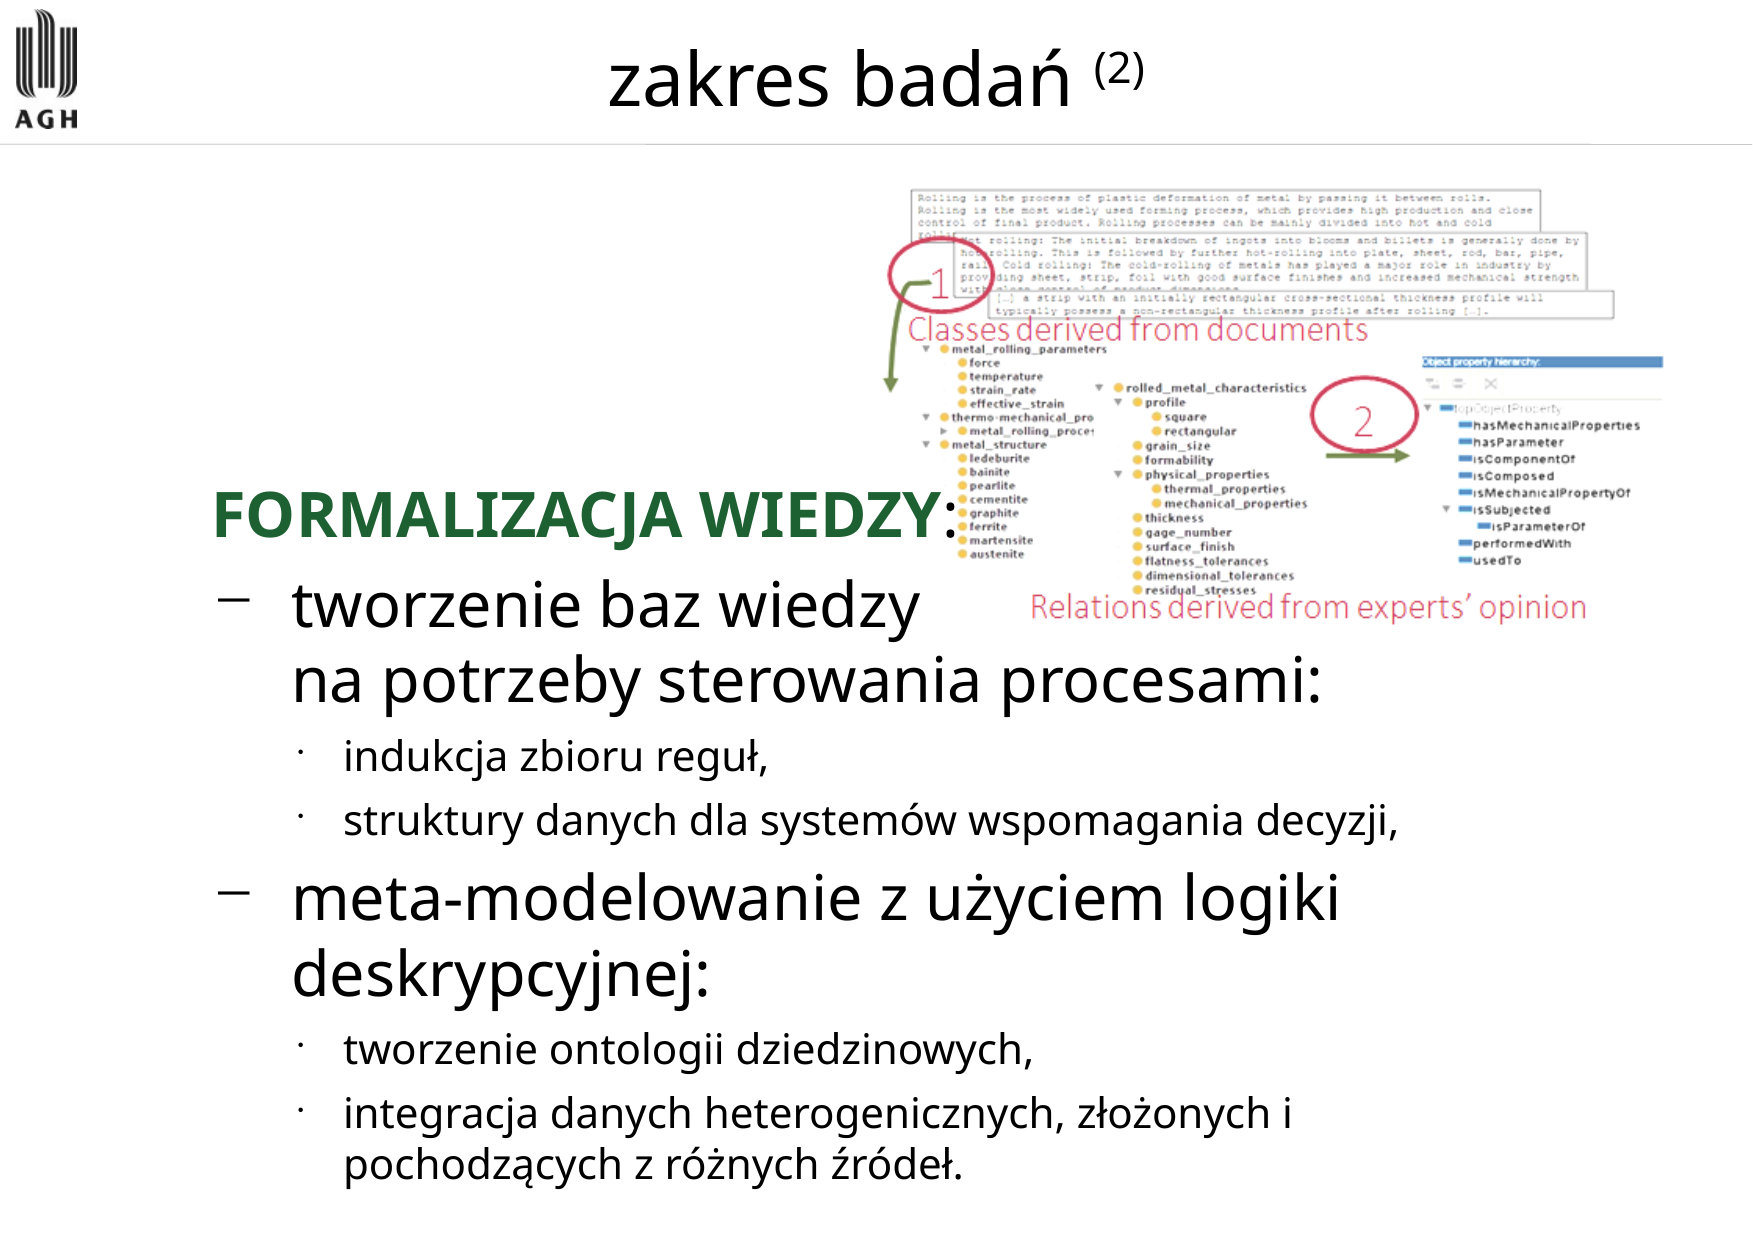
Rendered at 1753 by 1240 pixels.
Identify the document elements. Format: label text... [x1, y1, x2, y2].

title zakres badań (2) [48, 28, 1704, 125]
picture [15, 9, 77, 129]
picture [864, 170, 1676, 631]
list FORMALIZACJA WIEDZY: tworzenie baz wiedzy na potrzeby sterowania procesami: indukcja zbioru reguł, struktury danych dla systemów wspomagania decyzji, meta-modelowanie z użyciem logiki deskrypcyjnej: tworzenie ontologii dziedzinowych, integracja danych heterogenicznych, złożonych i pochodzących z różnych źródeł. [202, 465, 1539, 1200]
